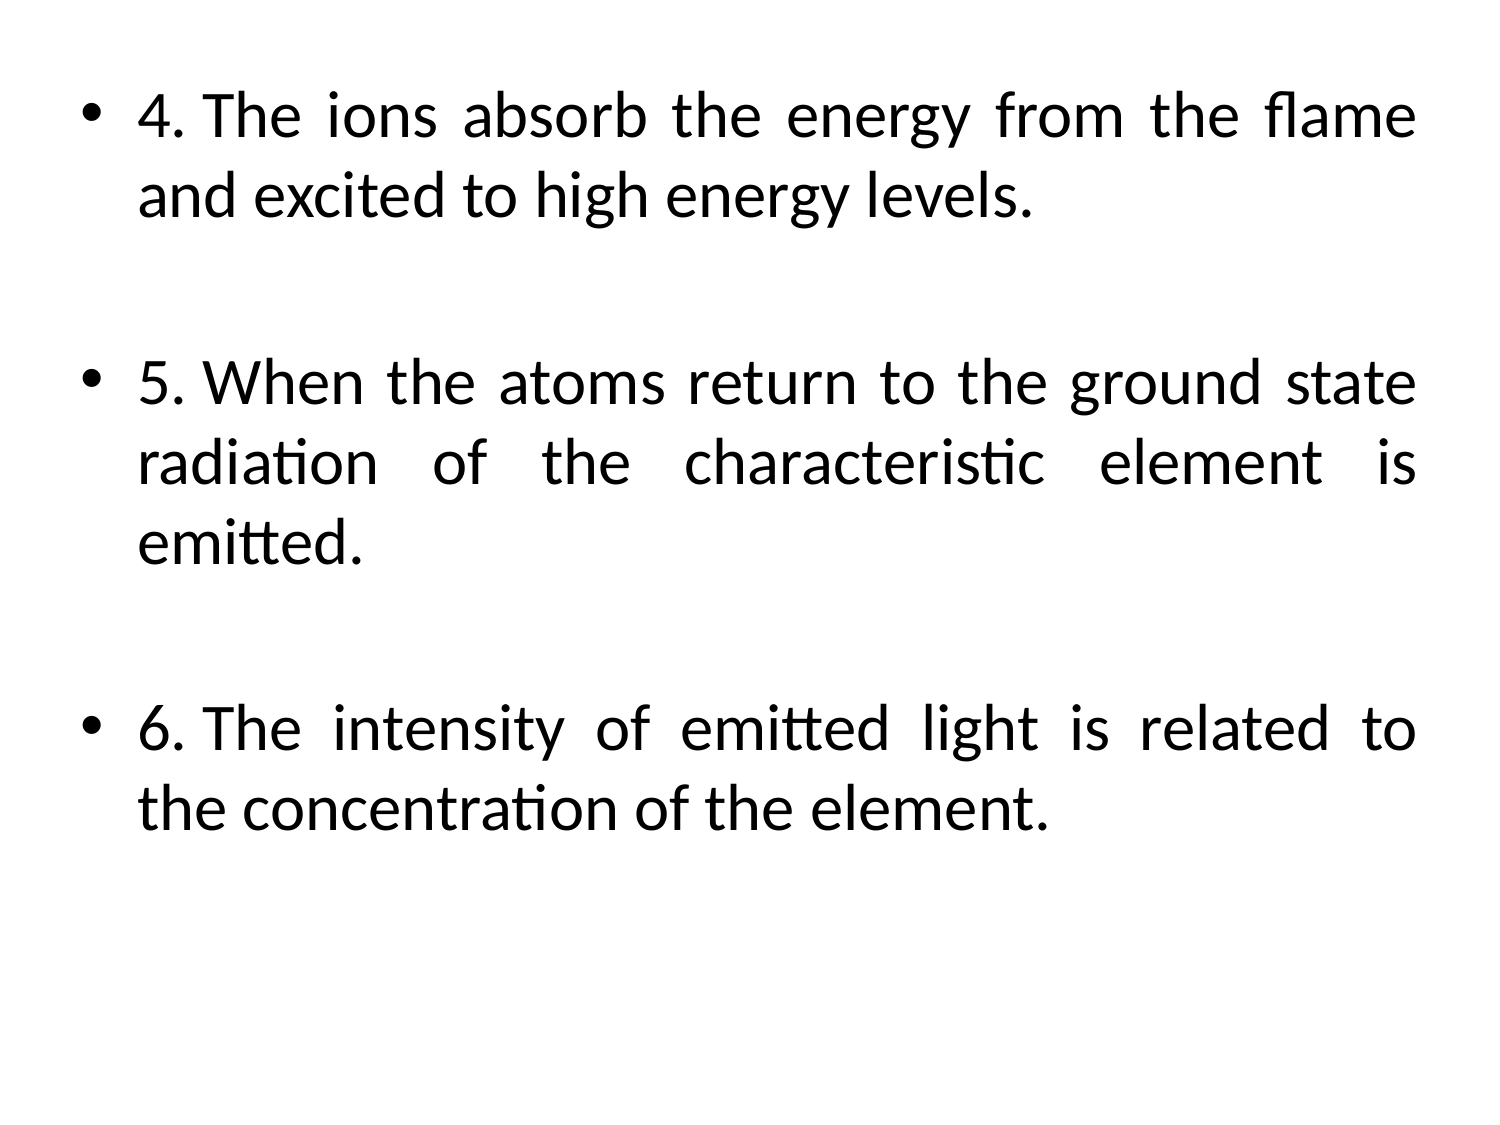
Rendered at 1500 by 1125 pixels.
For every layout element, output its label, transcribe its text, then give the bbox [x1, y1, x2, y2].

text_box 4. The ions absorb the energy from the flame and excited to high energy levels. 5. When the atoms return to the ground state radiation of the characteristic element is emitted. 6. The intensity of emitted light is related to the concentration of the element. [66, 63, 1434, 852]
